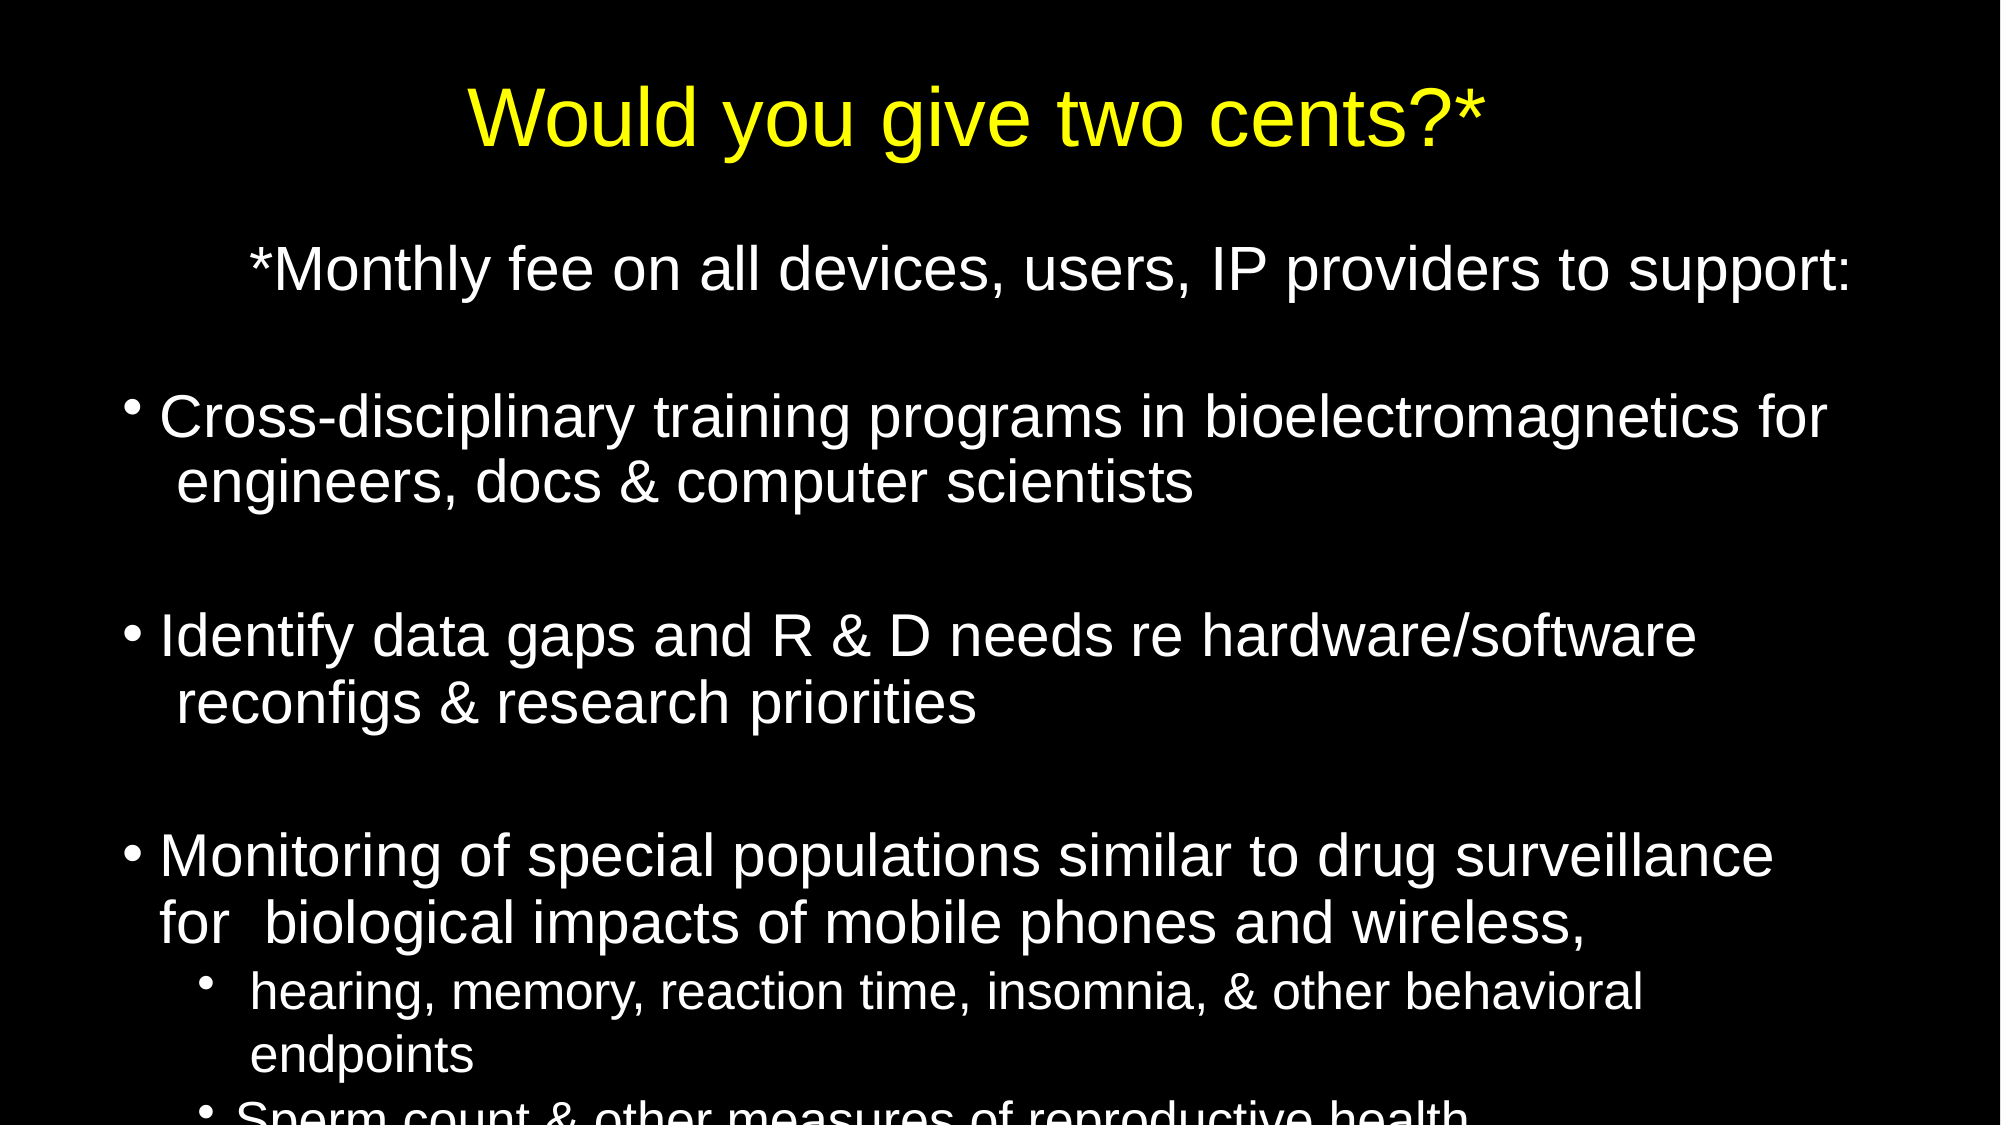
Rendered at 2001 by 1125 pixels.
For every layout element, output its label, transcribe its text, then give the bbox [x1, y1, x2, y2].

text_box *Monthly fee on all devices, users, IP providers to support: Cross-disciplinary training programs in bioelectromagnetics for engineers, docs & computer scientists Identify data gaps and R & D needs re hardware/software reconfigs & research priorities Monitoring of special populations similar to drug surveillance for biological impacts of mobile phones and wireless, hearing, memory, reaction time, insomnia, & other behavioral endpoints Sperm count & other measures of reproductive health [120, 228, 1895, 1125]
title Would you give two cents?* [12, 32, 1988, 251]
